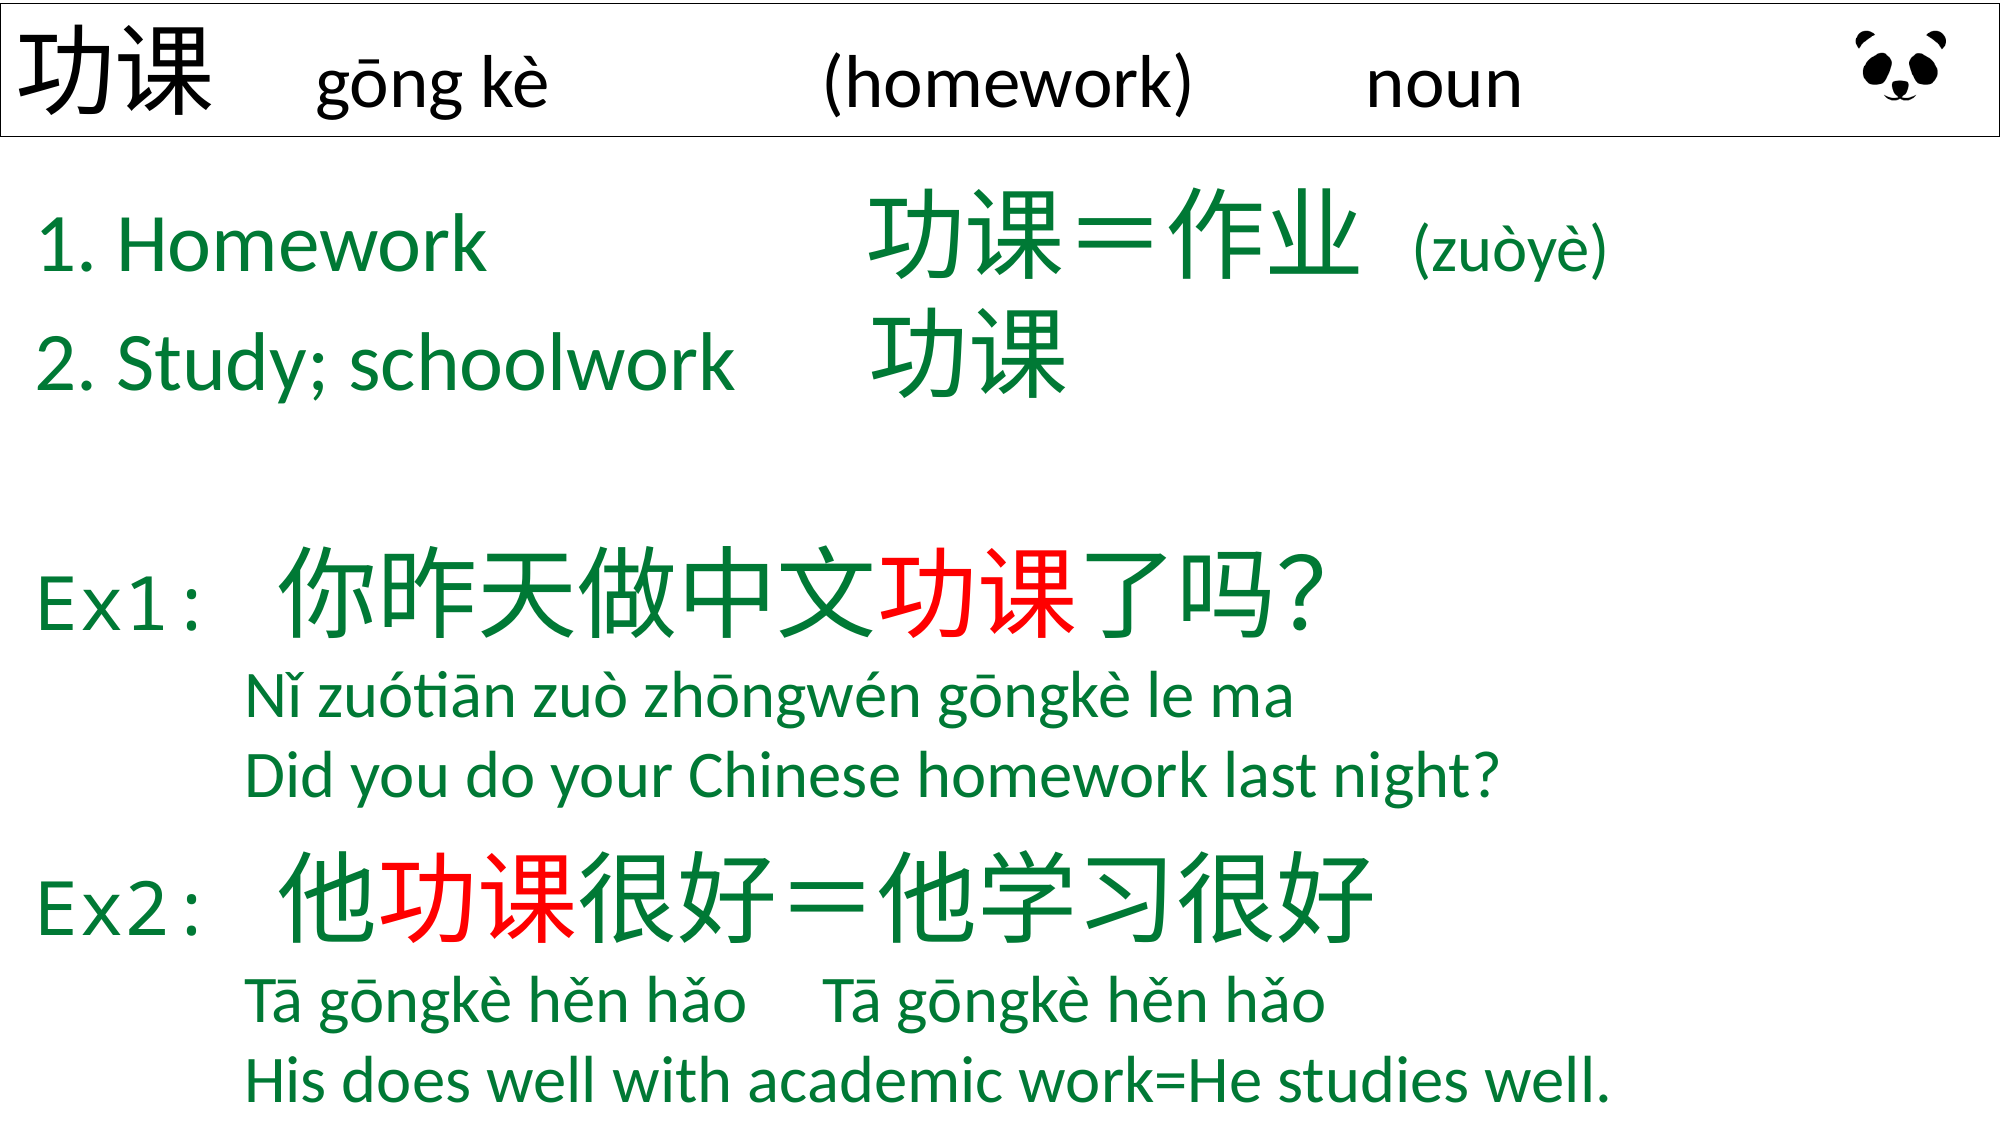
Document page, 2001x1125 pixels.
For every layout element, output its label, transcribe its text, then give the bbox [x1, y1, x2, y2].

text_box 功课 gōng kè (homework) noun [0, 3, 2000, 137]
text_box Homework 功课＝作业 (zuòyè) Study; schoolwork 功课 Ex1: 你昨天做中文功课了吗？ Nǐ zuótiān zuò zhōngwén gōngkè le ma Did you do your Chinese homework last night? Ex2: 他功课很好＝他学习很好 Tā gōngkè hěn hǎo Tā gōngkè hěn hǎo His does well with academic work=He studies well. [19, 163, 1841, 1123]
picture [1840, 9, 1960, 128]
